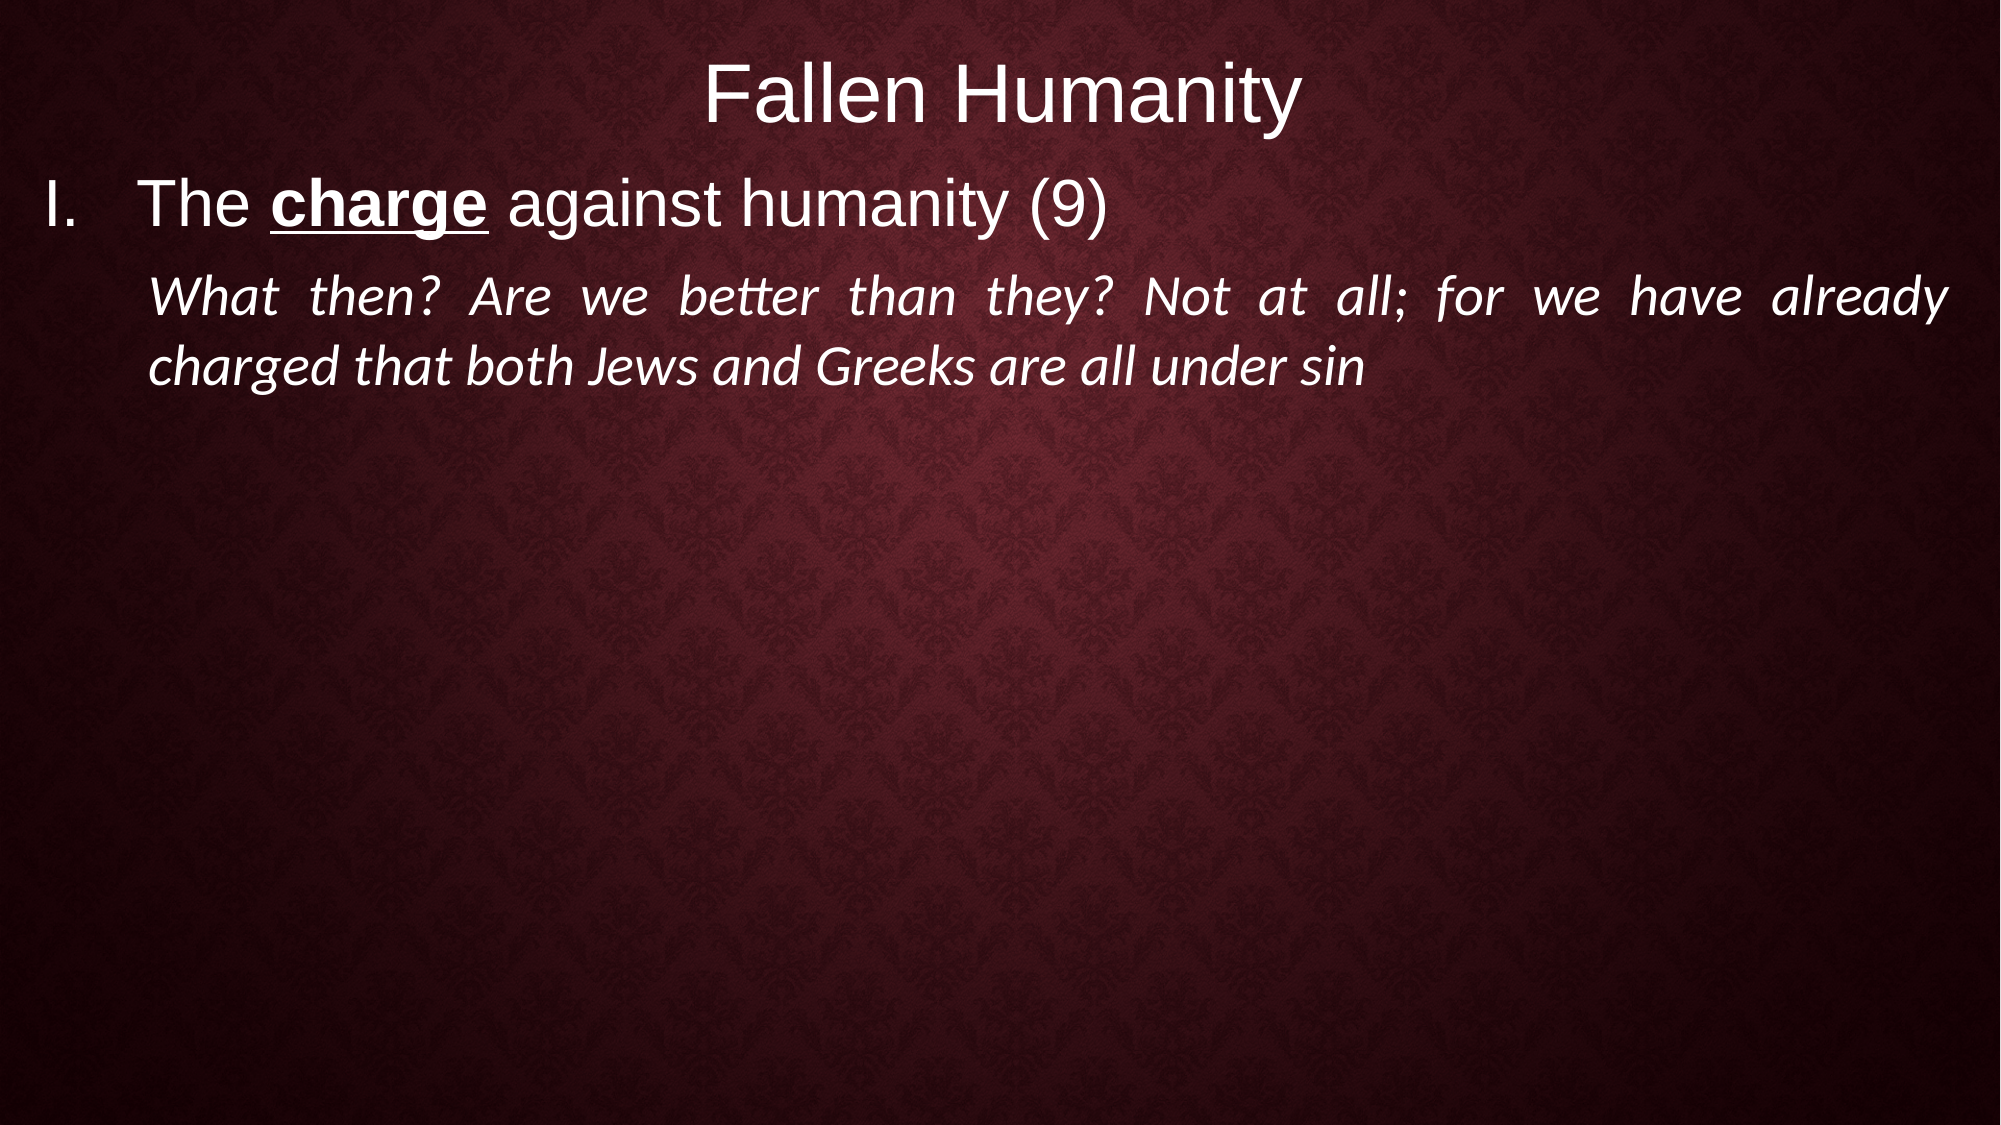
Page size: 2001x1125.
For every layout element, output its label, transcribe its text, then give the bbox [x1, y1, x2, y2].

text_box Fallen Humanity [55, 31, 1974, 146]
text_box What then? Are we better than they? Not at all; for we have already charged that both Jews and Greeks are all under sin [133, 249, 1965, 450]
text_box The charge against humanity (9) [28, 152, 1965, 248]
